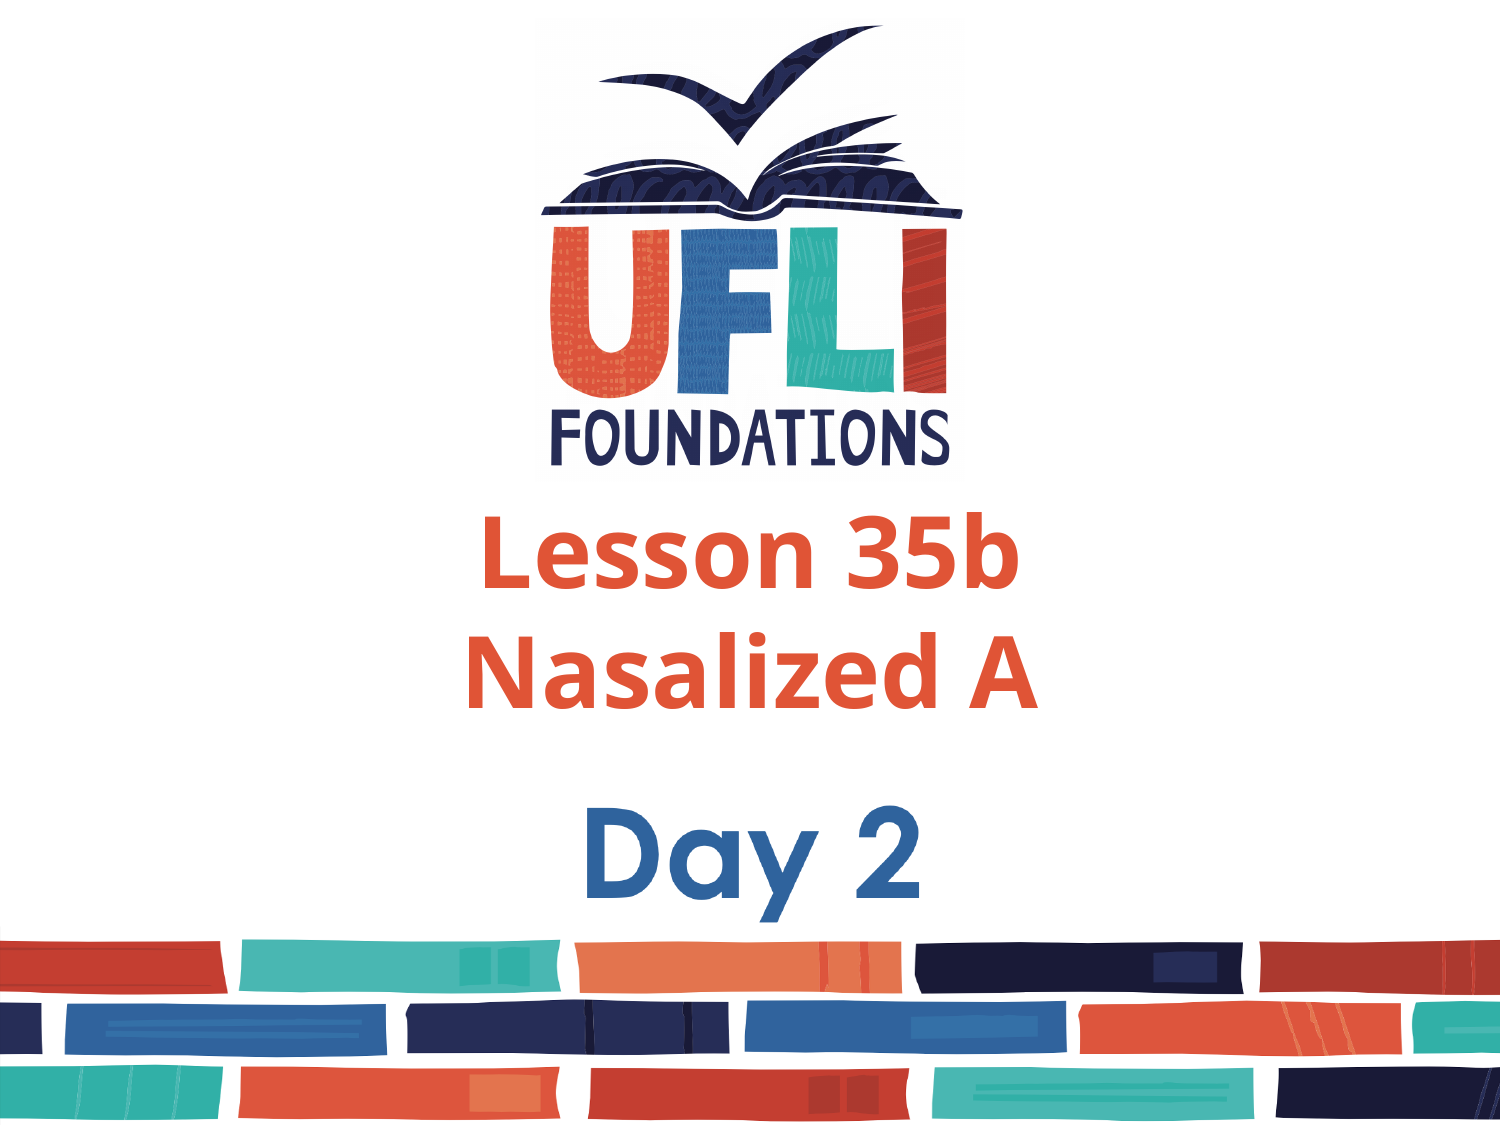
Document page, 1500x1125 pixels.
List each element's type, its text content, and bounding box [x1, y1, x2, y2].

text_box Lesson 35b Nasalized A [149, 481, 1351, 753]
picture [0, 0, 1500, 1125]
